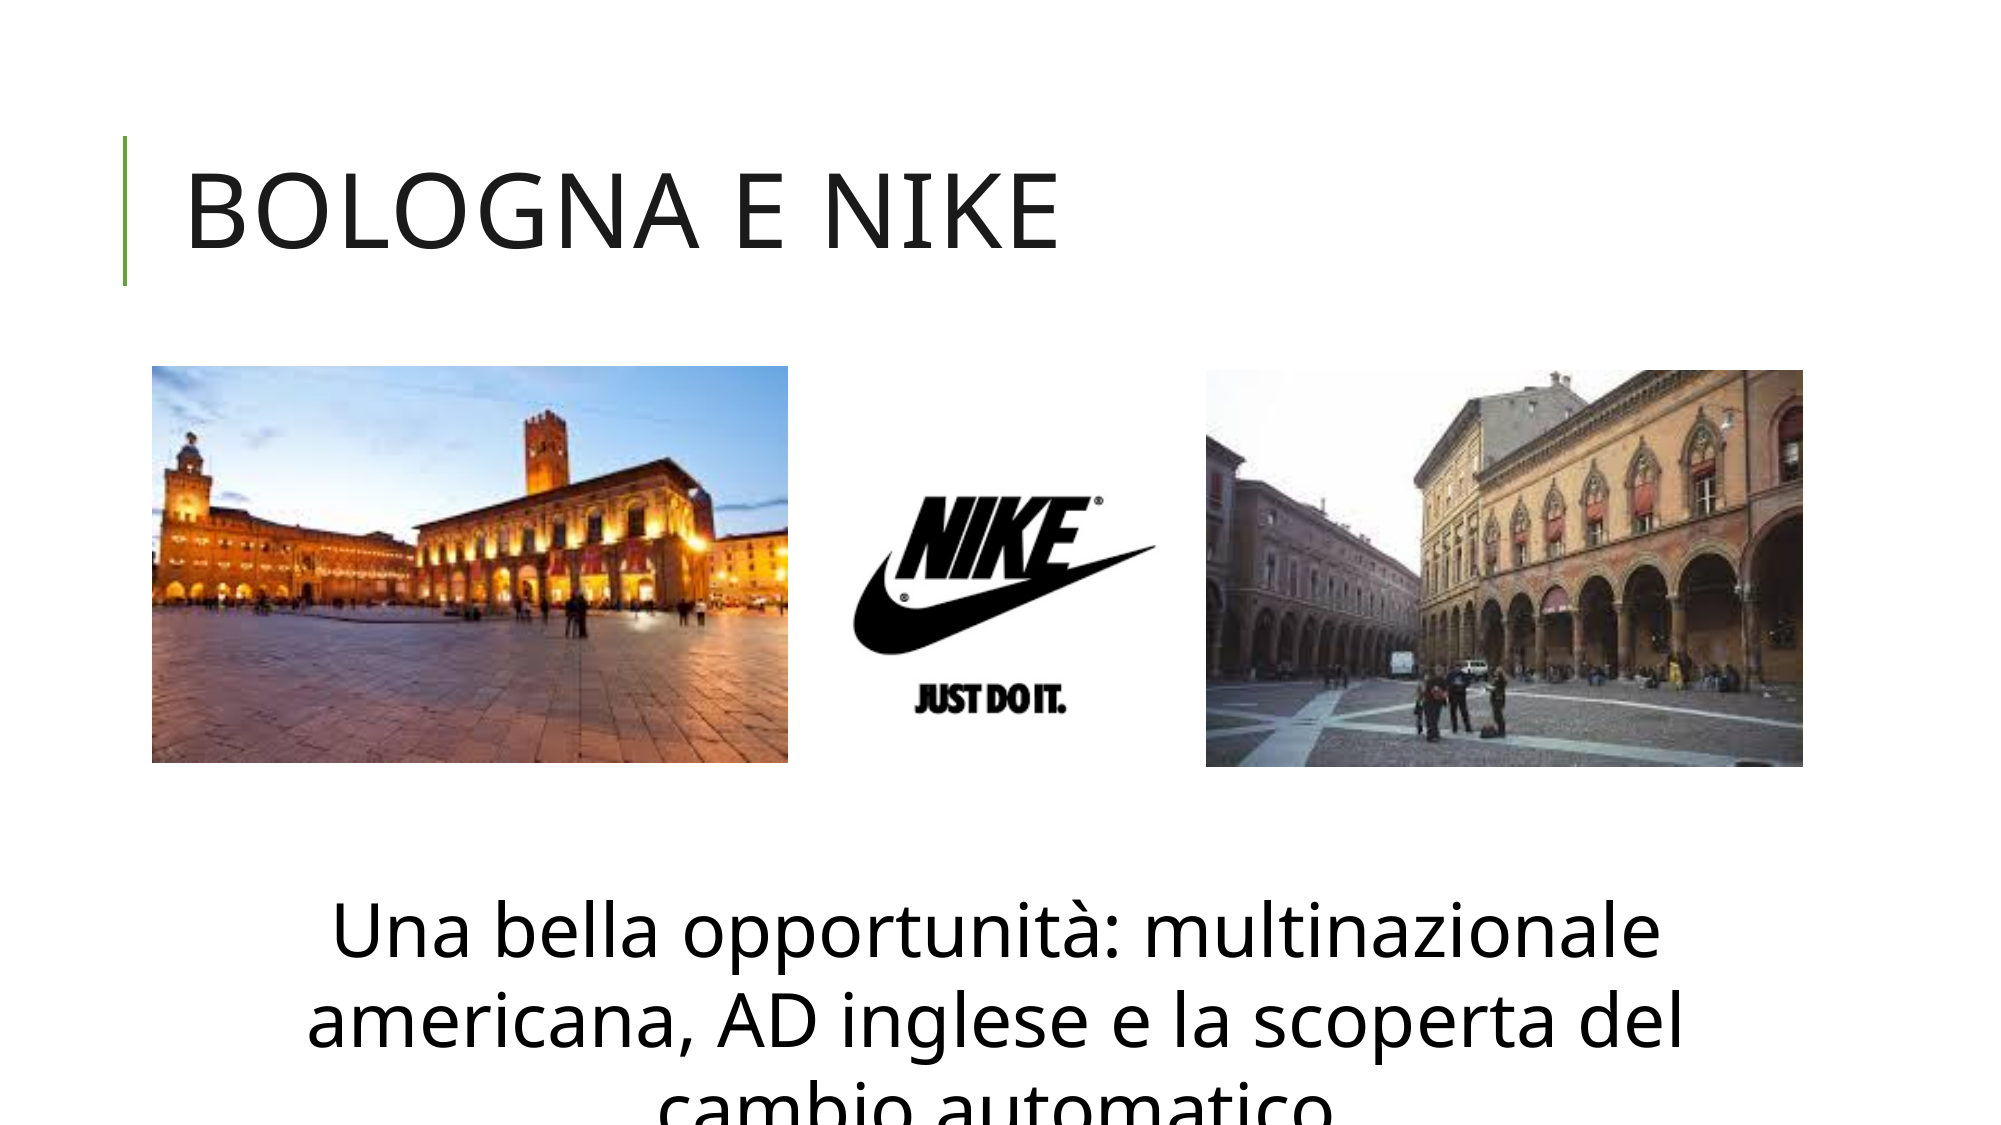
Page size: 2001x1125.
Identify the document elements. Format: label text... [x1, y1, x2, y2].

picture [789, 370, 1803, 768]
text_box Una bella opportunità: multinazionale americana, AD inglese e la scoperta del cambio automatico [168, 874, 1825, 1125]
title Bologna e nike [168, 96, 1763, 342]
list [152, 366, 789, 764]
